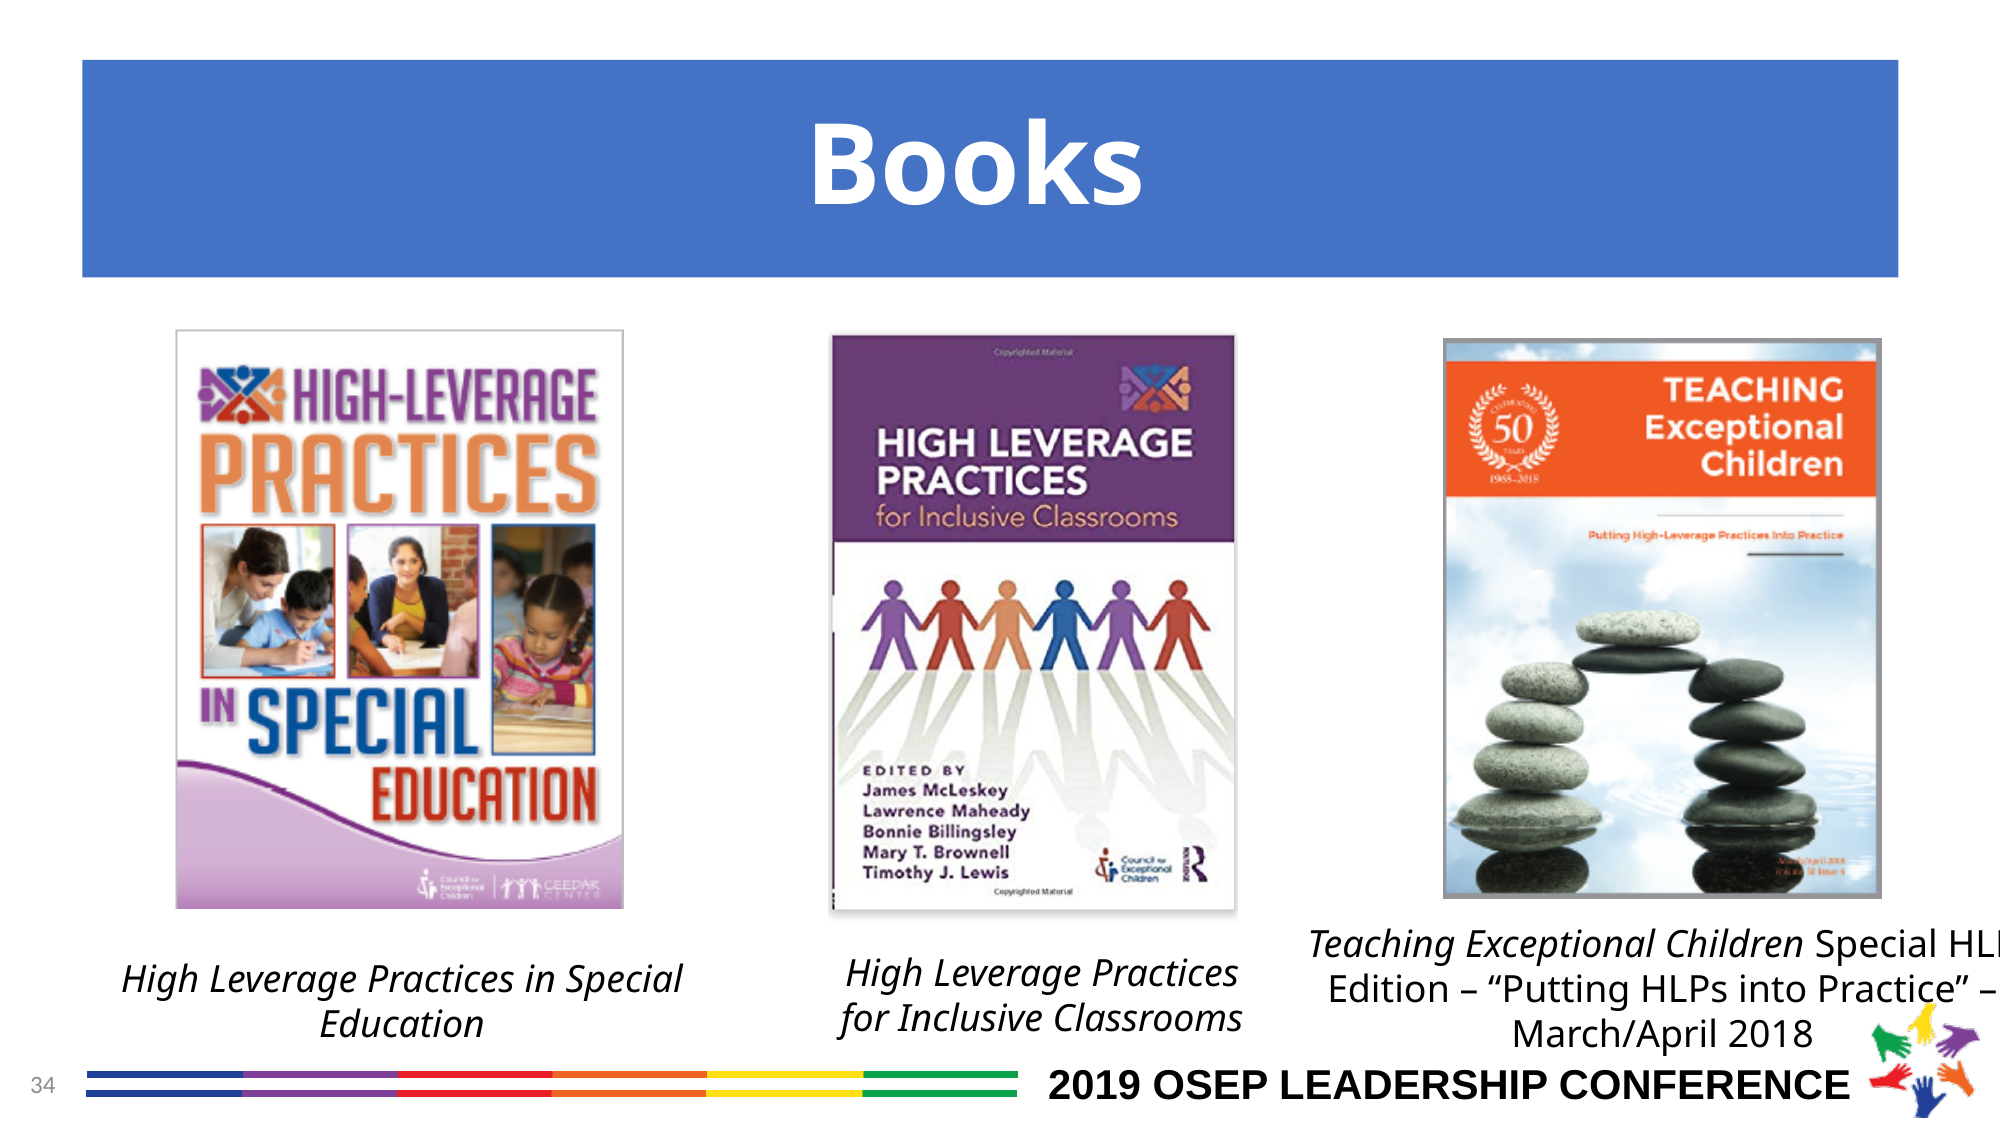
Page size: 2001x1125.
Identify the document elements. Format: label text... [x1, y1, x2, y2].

slide_number 34 [15, 1053, 466, 1114]
picture [466, 1071, 1018, 1078]
picture [466, 1090, 1017, 1097]
text_box Teaching Exceptional Children Special HLP Edition – “Putting HLPs into Practice” – March/April 2018 [1274, 912, 2000, 1063]
picture [1443, 338, 1882, 899]
text_box High Leverage Practices in Special Education [49, 947, 756, 1052]
title Books [82, 59, 1899, 278]
picture [828, 328, 1238, 925]
picture [1869, 1063, 1980, 1118]
text_box High Leverage Practices for Inclusive Classrooms [755, 941, 1340, 1047]
picture [173, 328, 624, 909]
